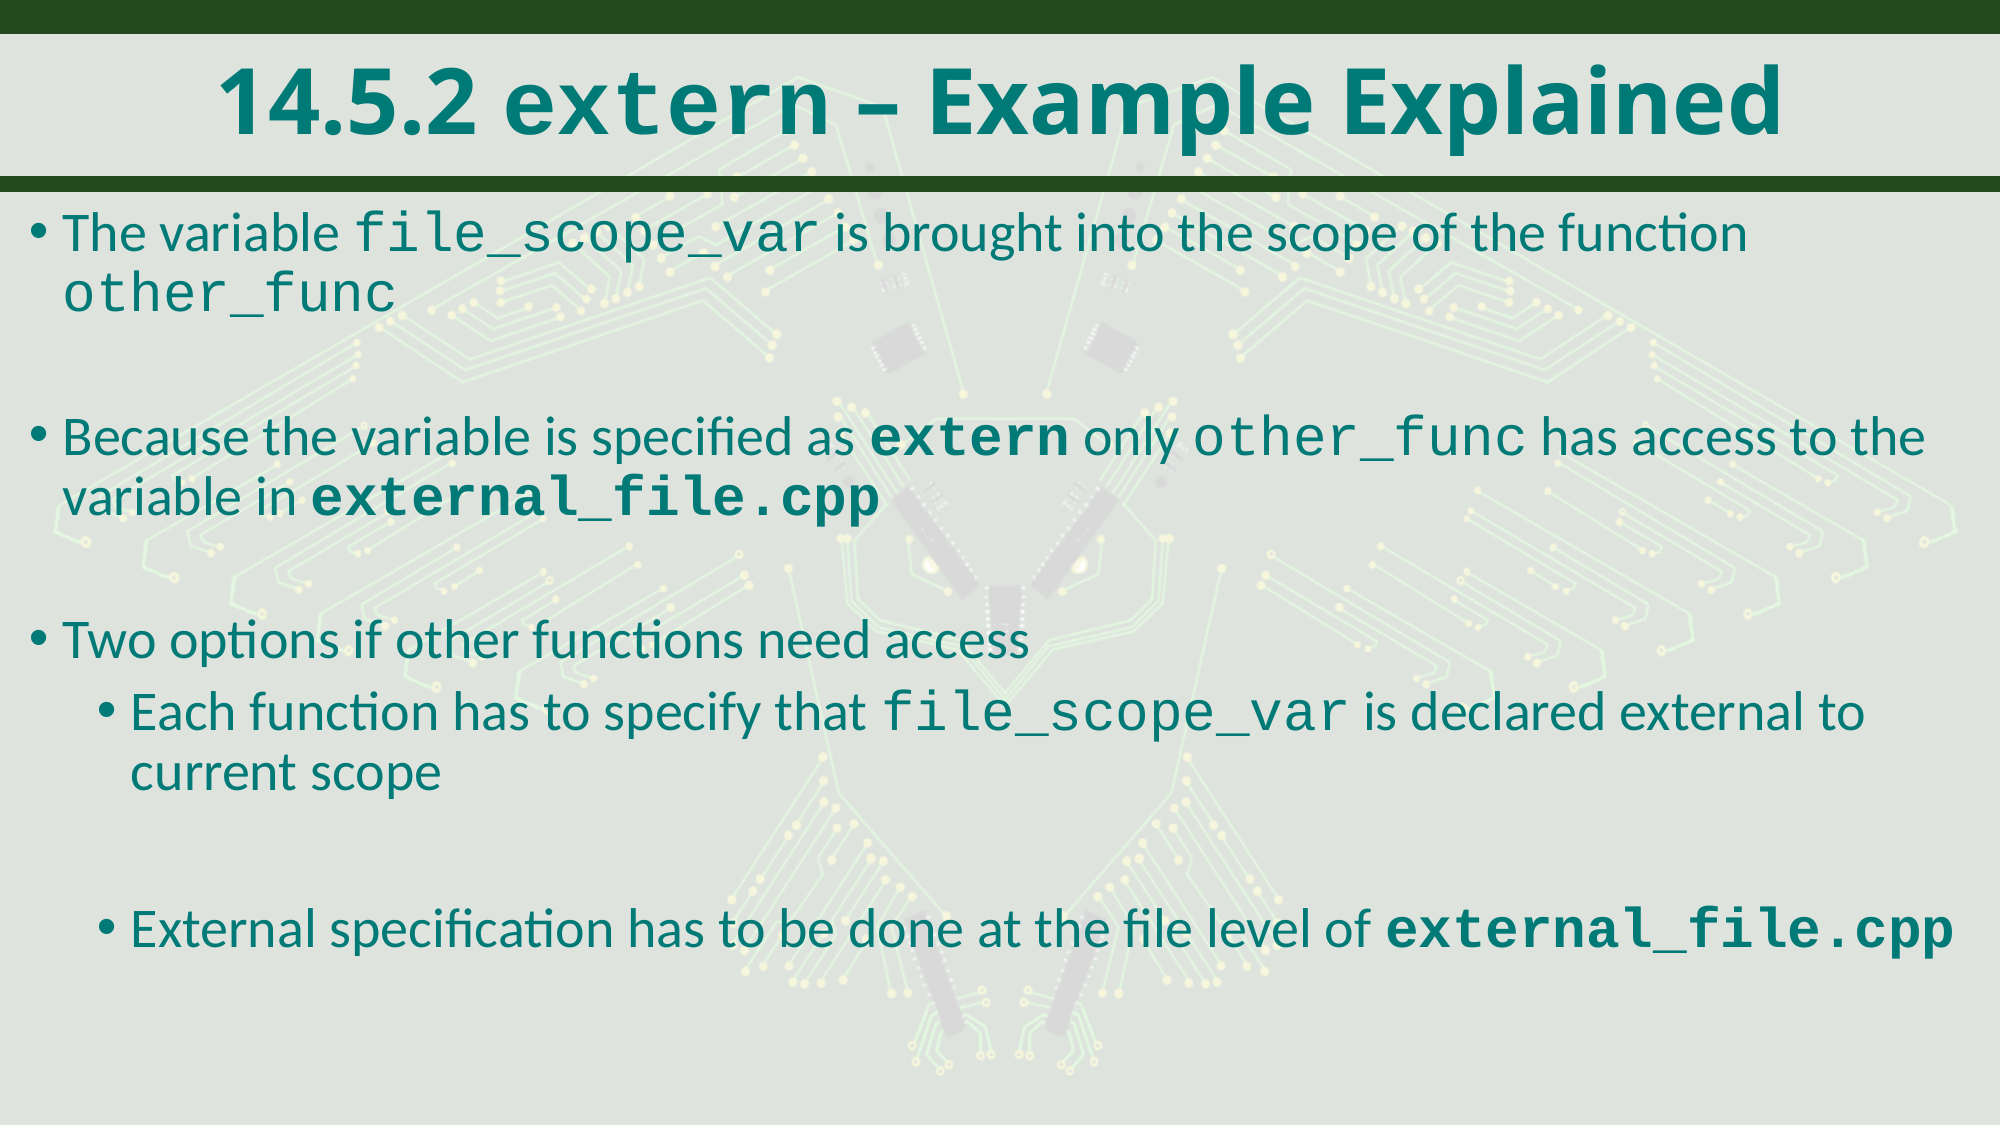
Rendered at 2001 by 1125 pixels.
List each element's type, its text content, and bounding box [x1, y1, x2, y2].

list The variable file_scope_var is brought into the scope of the function other_func Because the variable is specified as extern only other_func has access to the variable in external_file.cpp Two options if other functions need access Each function has to specify that file_scope_var is declared external to current scope External specification has to be done at the file level of external_file.cpp [13, 195, 1989, 1014]
title 14.5.2 extern – Example Explained [13, 36, 1989, 173]
